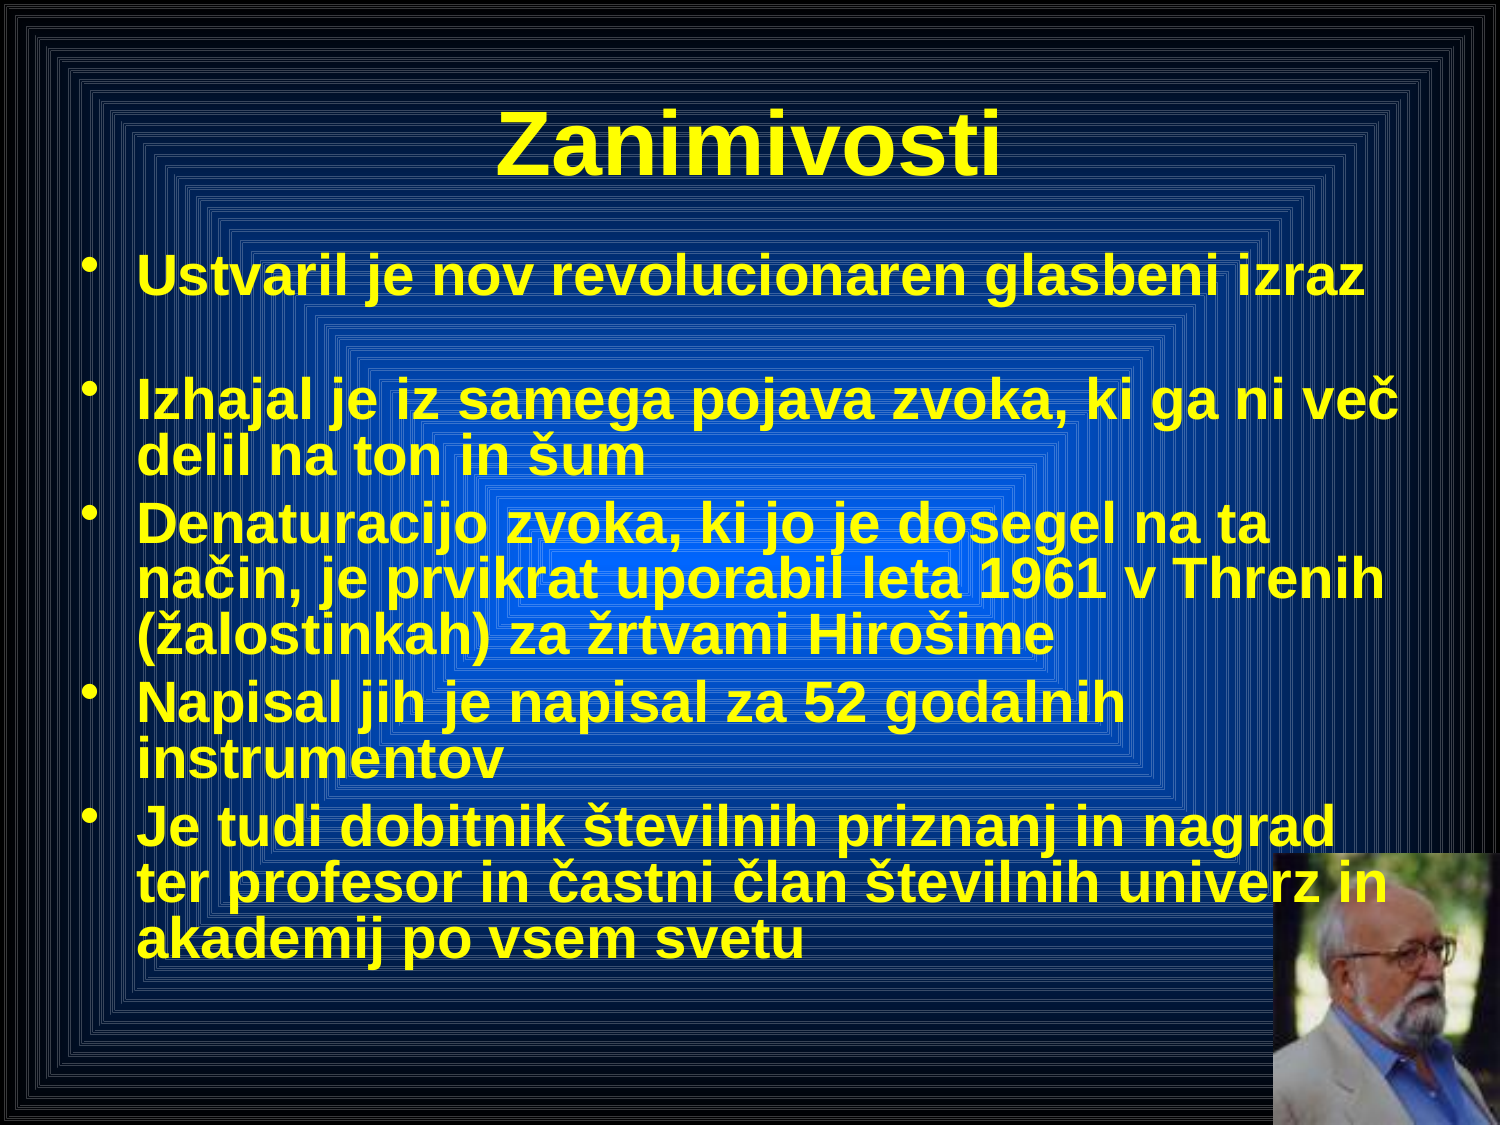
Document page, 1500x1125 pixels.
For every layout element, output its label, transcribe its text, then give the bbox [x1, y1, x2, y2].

picture [1273, 853, 1500, 1125]
title Zanimivosti [75, 45, 1425, 233]
list Ustvaril je nov revolucionaren glasbeni izraz Izhajal je iz samega pojava zvoka, ki ga ni več delil na ton in šum Denaturacijo zvoka, ki jo je dosegel na ta način, je prvikrat uporabil leta 1961 v Threnih (žalostinkah) za žrtvami Hirošime Napisal jih je napisal za 52 godalnih instrumentov Je tudi dobitnik številnih priznanj in nagrad ter profesor in častni član številnih univerz in akademij po vsem svetu [64, 243, 1424, 976]
